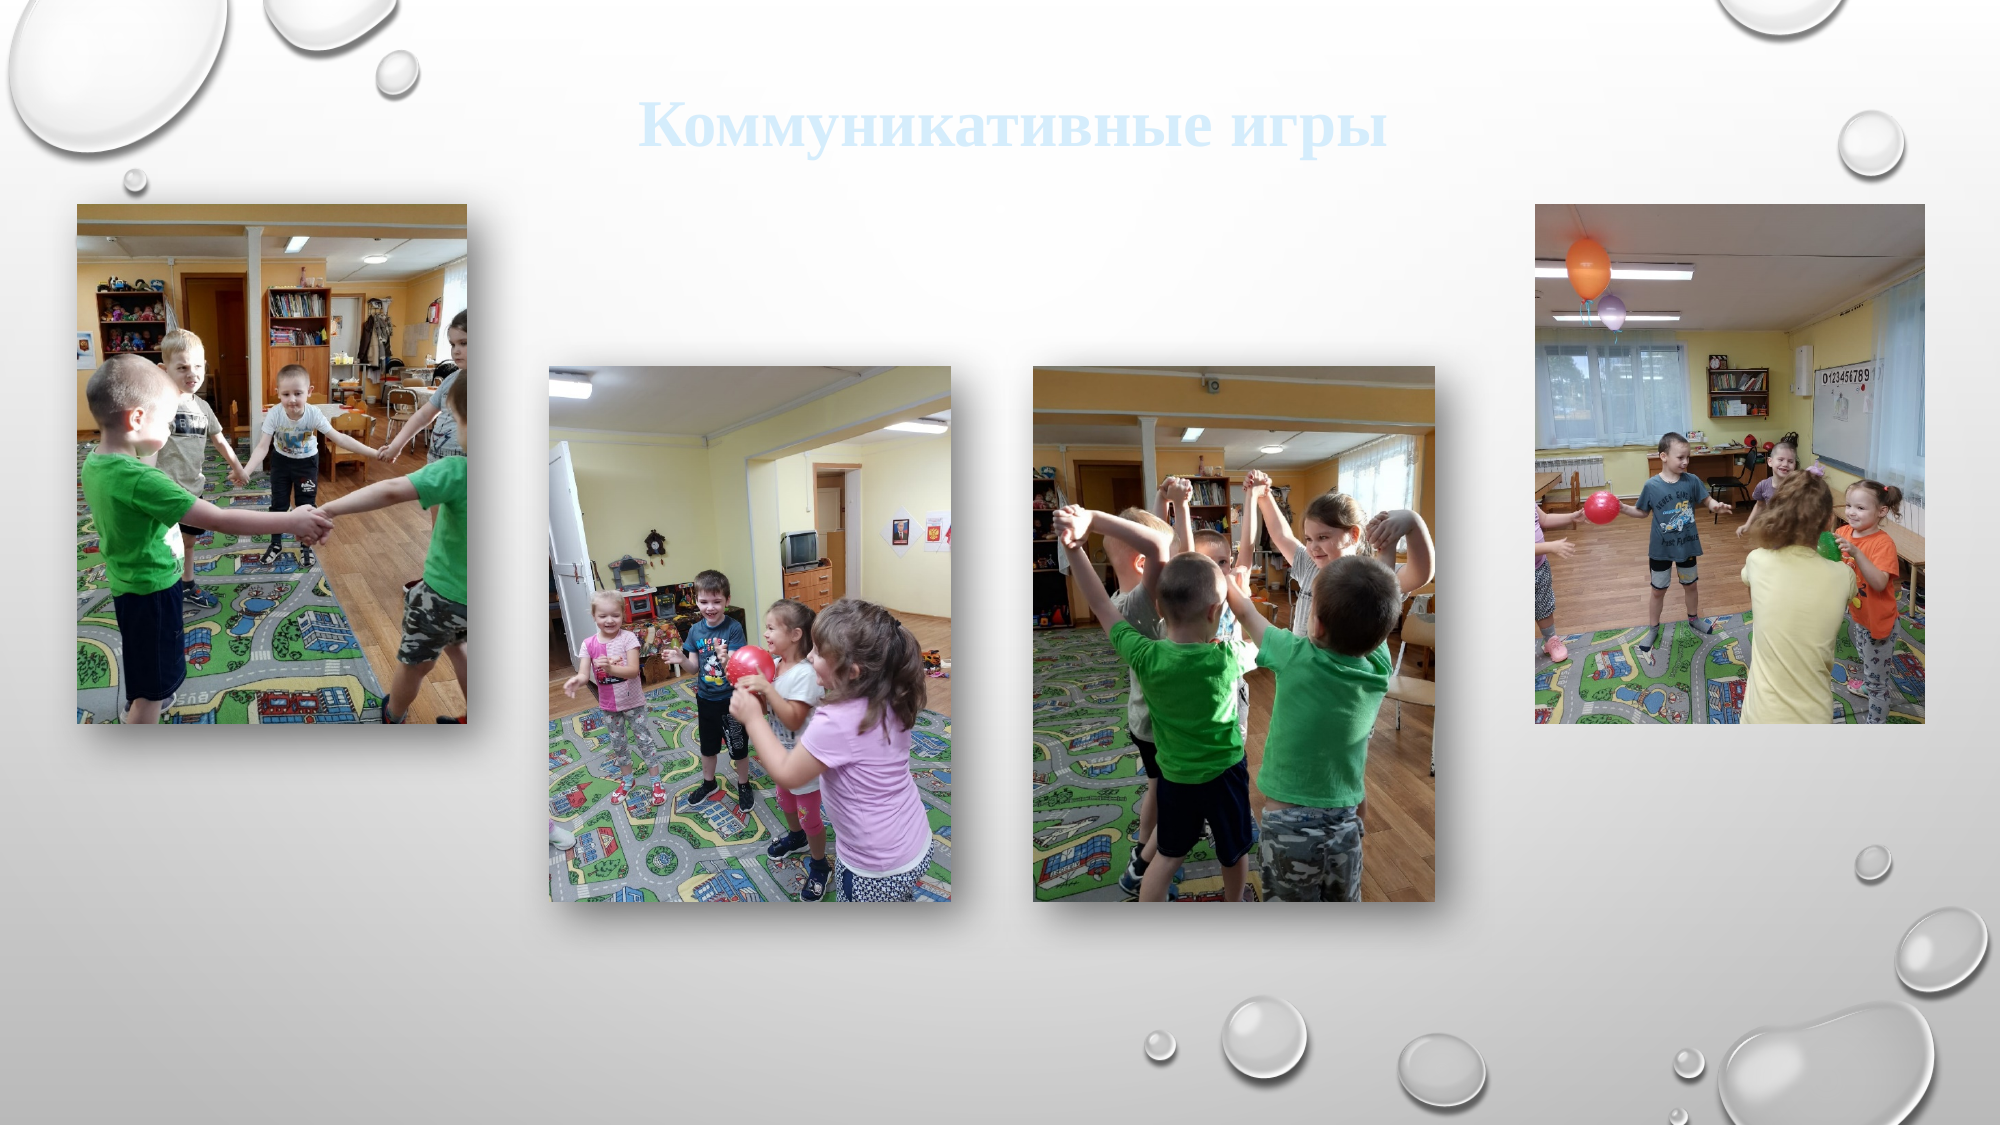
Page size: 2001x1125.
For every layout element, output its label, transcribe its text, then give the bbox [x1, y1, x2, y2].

text_box Коммуникативные игры [305, 72, 1723, 168]
picture [0, 0, 2000, 1125]
